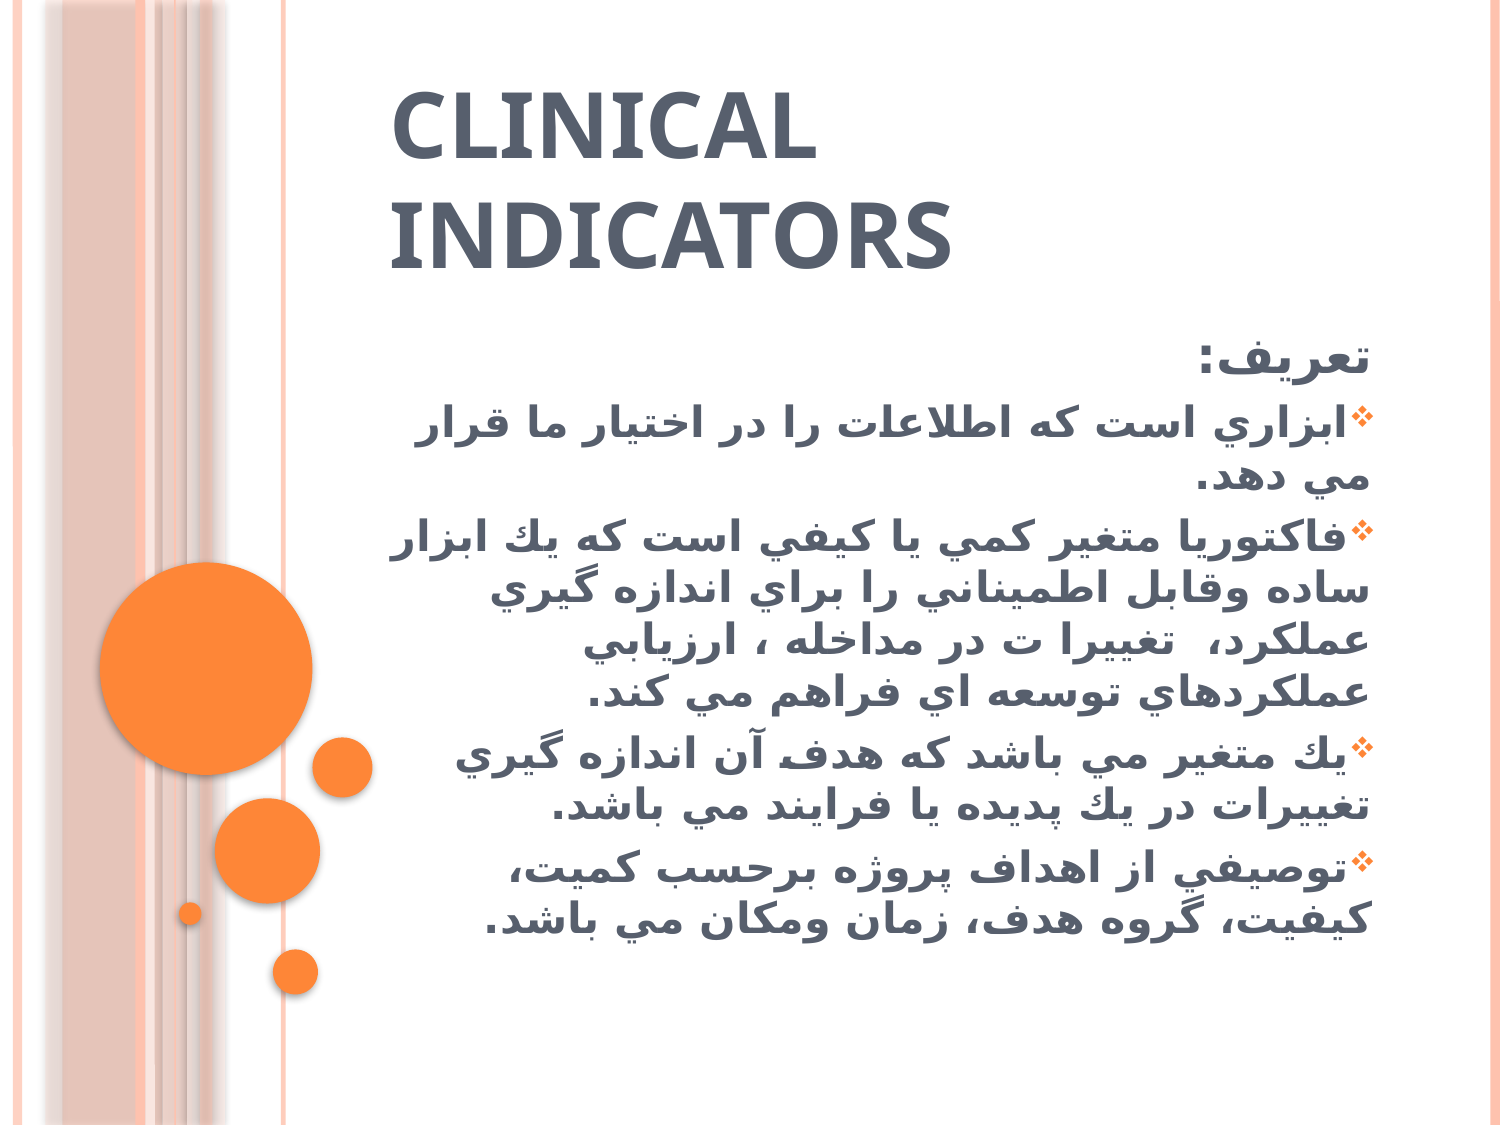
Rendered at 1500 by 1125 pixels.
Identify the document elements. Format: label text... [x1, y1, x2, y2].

title Clinical indicators [375, 58, 1388, 316]
subtitle تعريف: ابزاري است كه اطلاعات را در اختيار ما قرار مي دهد. فاكتوريا متغير كمي يا كيفي است كه يك ابزار ساده وقابل اطميناني را براي اندازه گيري عملكرد، تغييرا ت در مداخله ، ارزيابي عملكردهاي توسعه اي فراهم مي كند. يك متغير مي باشد كه هدف آن اندازه گيري تغييرات در يك پديده يا فرايند مي باشد. توصيفي از اهداف پروژه برحسب كميت، كيفيت، گروه هدف، زمان ومكان مي باشد. [375, 316, 1388, 964]
